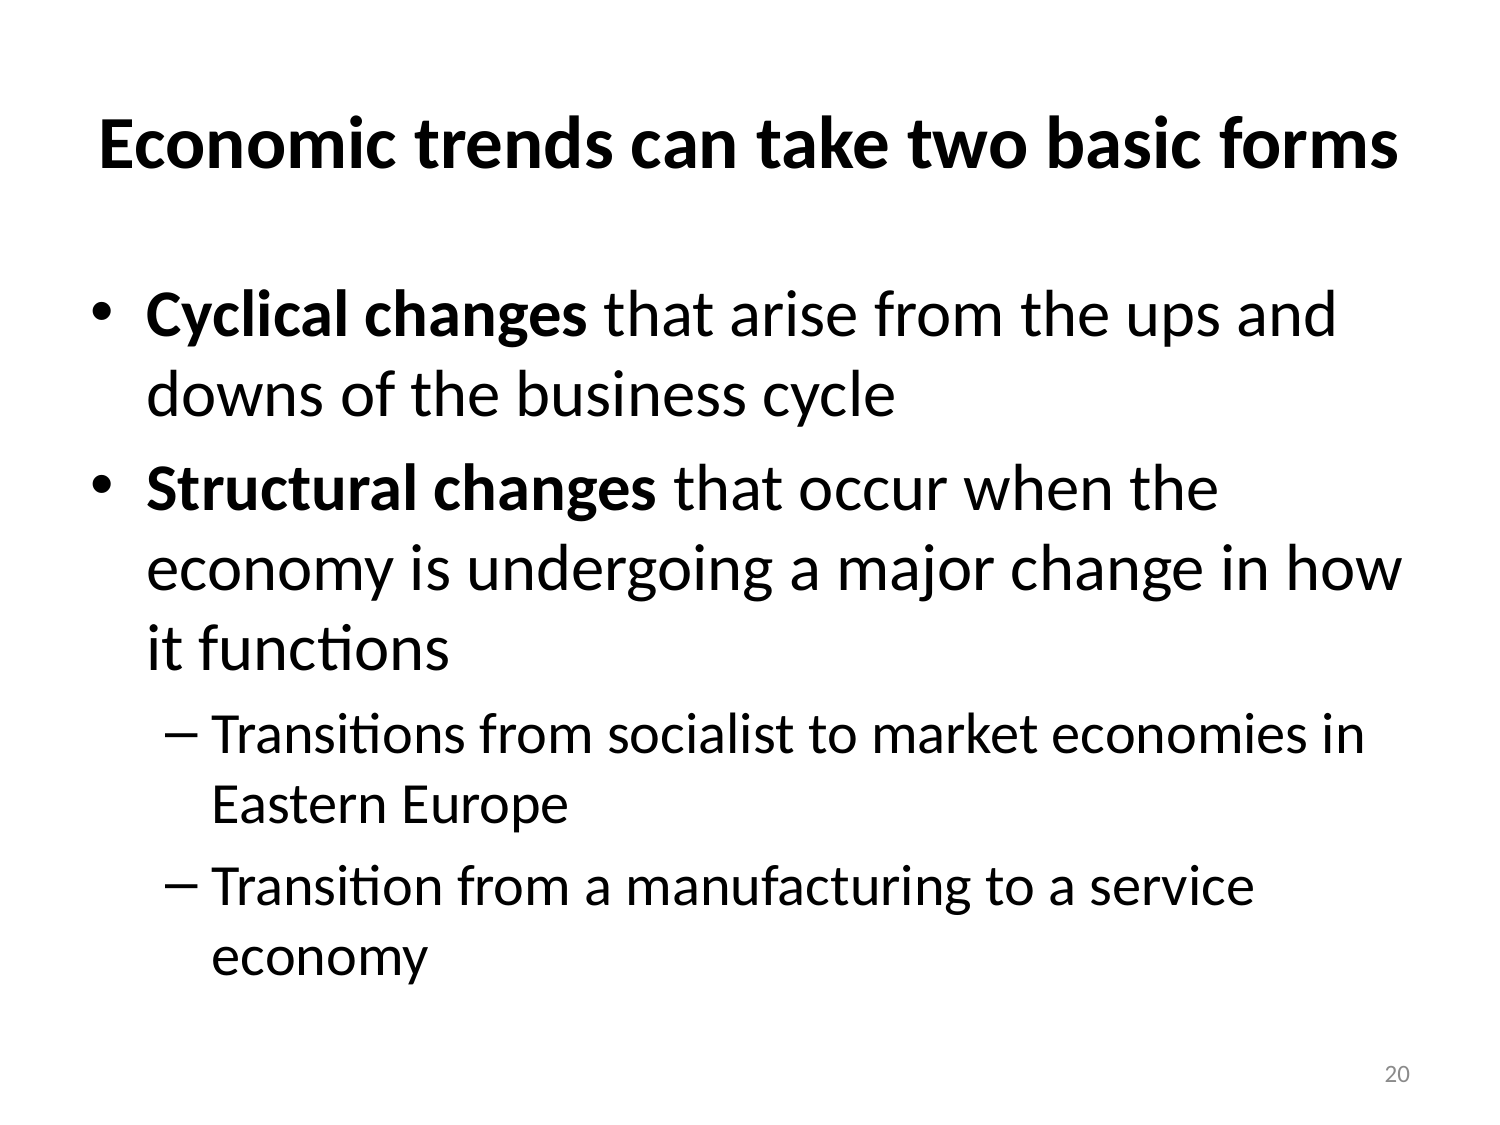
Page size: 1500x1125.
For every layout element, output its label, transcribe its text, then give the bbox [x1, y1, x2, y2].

slide_number 20 [1074, 1042, 1425, 1103]
list Cyclical changes that arise from the ups and downs of the business cycle Structural changes that occur when the economy is undergoing a major change in how it functions Transitions from socialist to market economies in Eastern Europe Transition from a manufacturing to a service economy [75, 262, 1425, 1005]
title Economic trends can take two basic forms [75, 45, 1425, 233]
